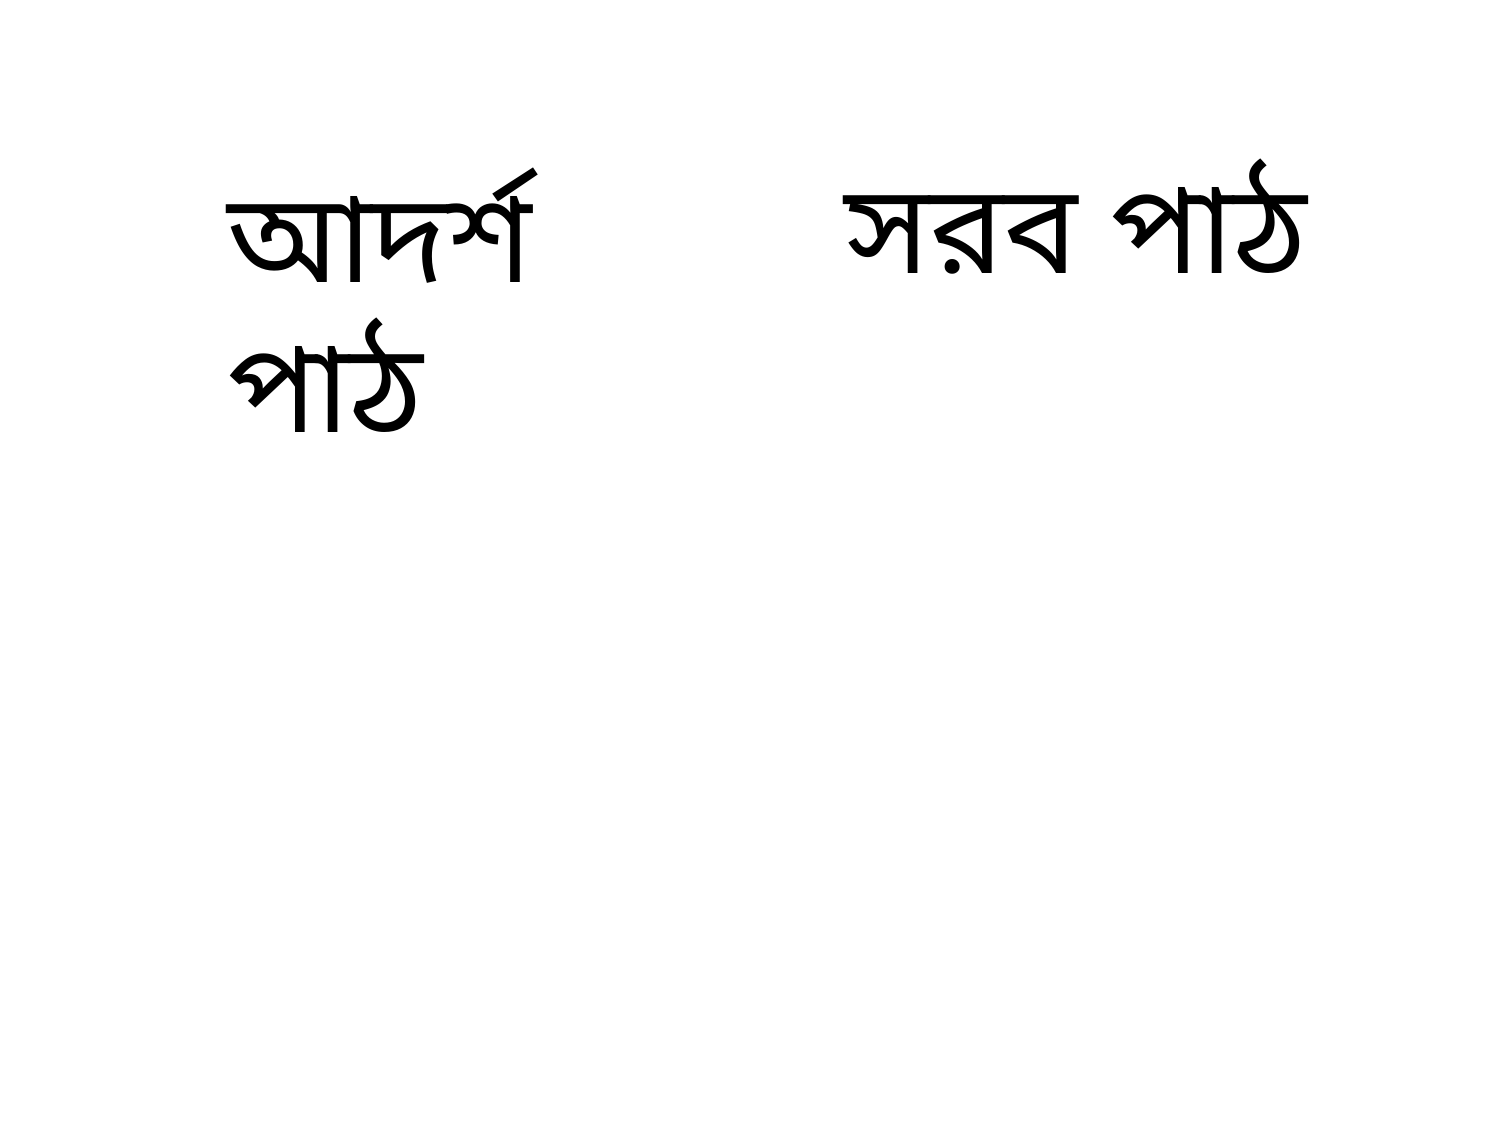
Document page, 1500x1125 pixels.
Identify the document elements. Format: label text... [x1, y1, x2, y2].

text_box সরব পাঠ [829, 140, 1355, 306]
text_box আদর্শ পাঠ [212, 149, 713, 465]
